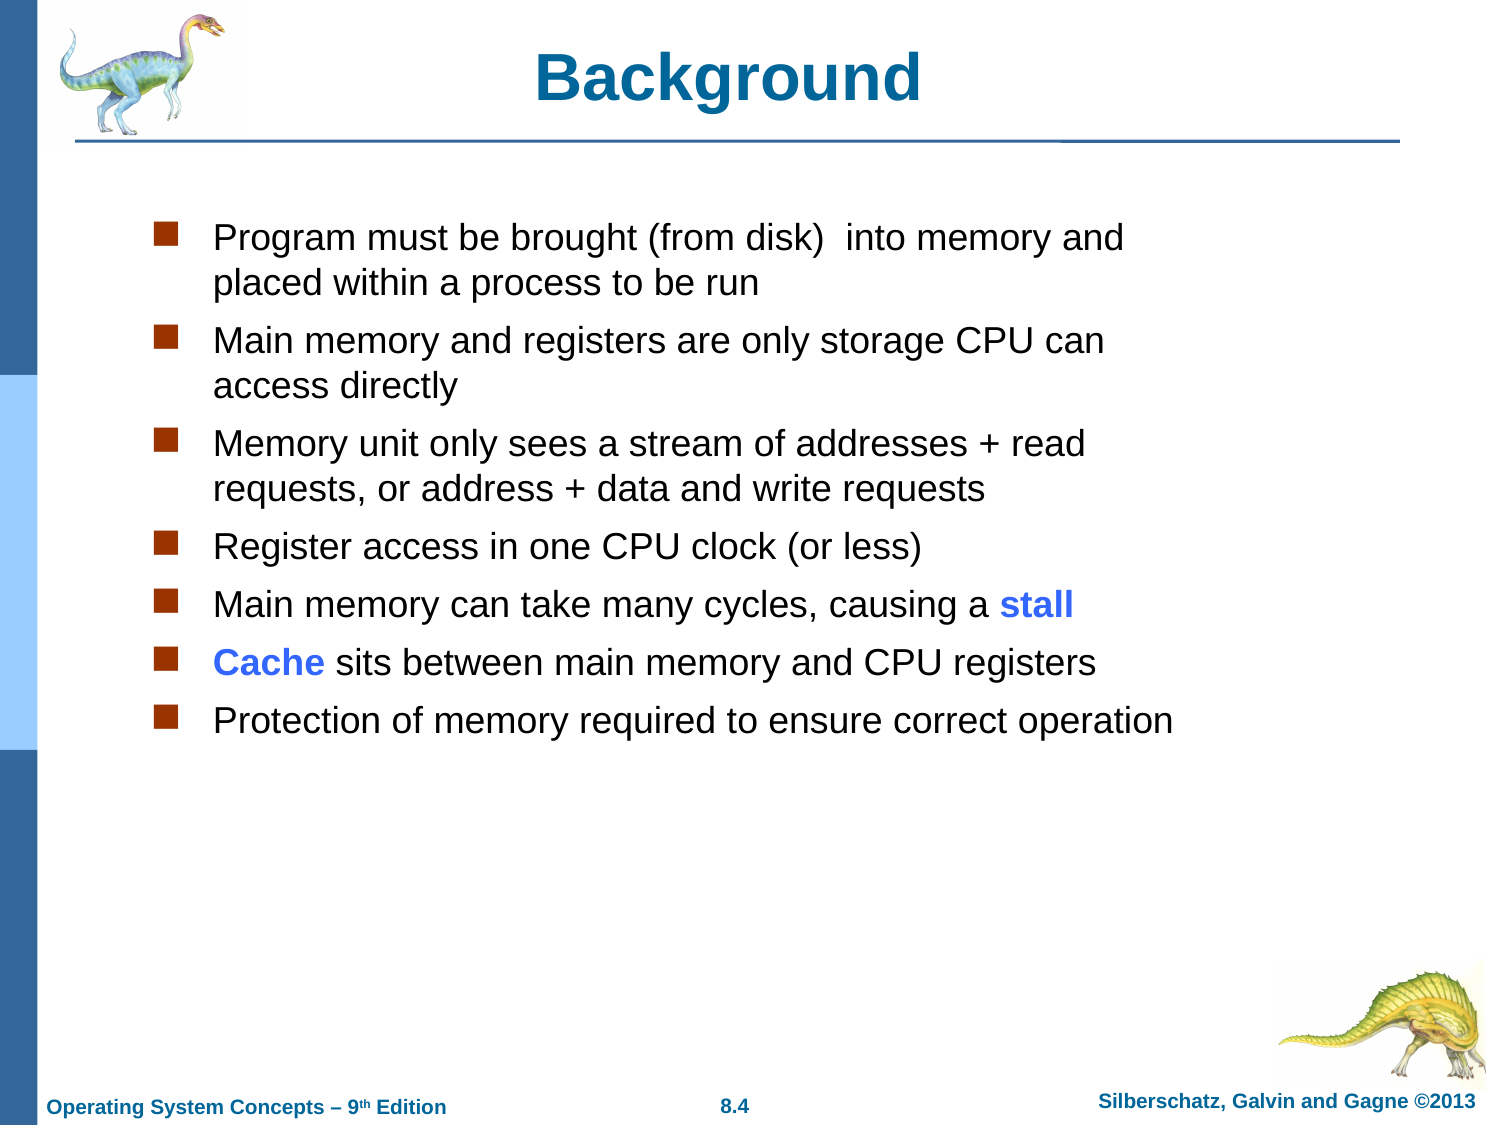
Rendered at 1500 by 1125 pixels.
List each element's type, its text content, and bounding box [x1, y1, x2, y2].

title Background [173, 26, 1284, 122]
picture [1275, 959, 1486, 1090]
picture [46, 0, 243, 149]
list Program must be brought (from disk) into memory and placed within a process to be run Main memory and registers are only storage CPU can access directly Memory unit only sees a stream of addresses + read requests, or address + data and write requests Register access in one CPU clock (or less) Main memory can take many cycles, causing a stall Cache sits between main memory and CPU registers Protection of memory required to ensure correct operation [141, 204, 1222, 941]
